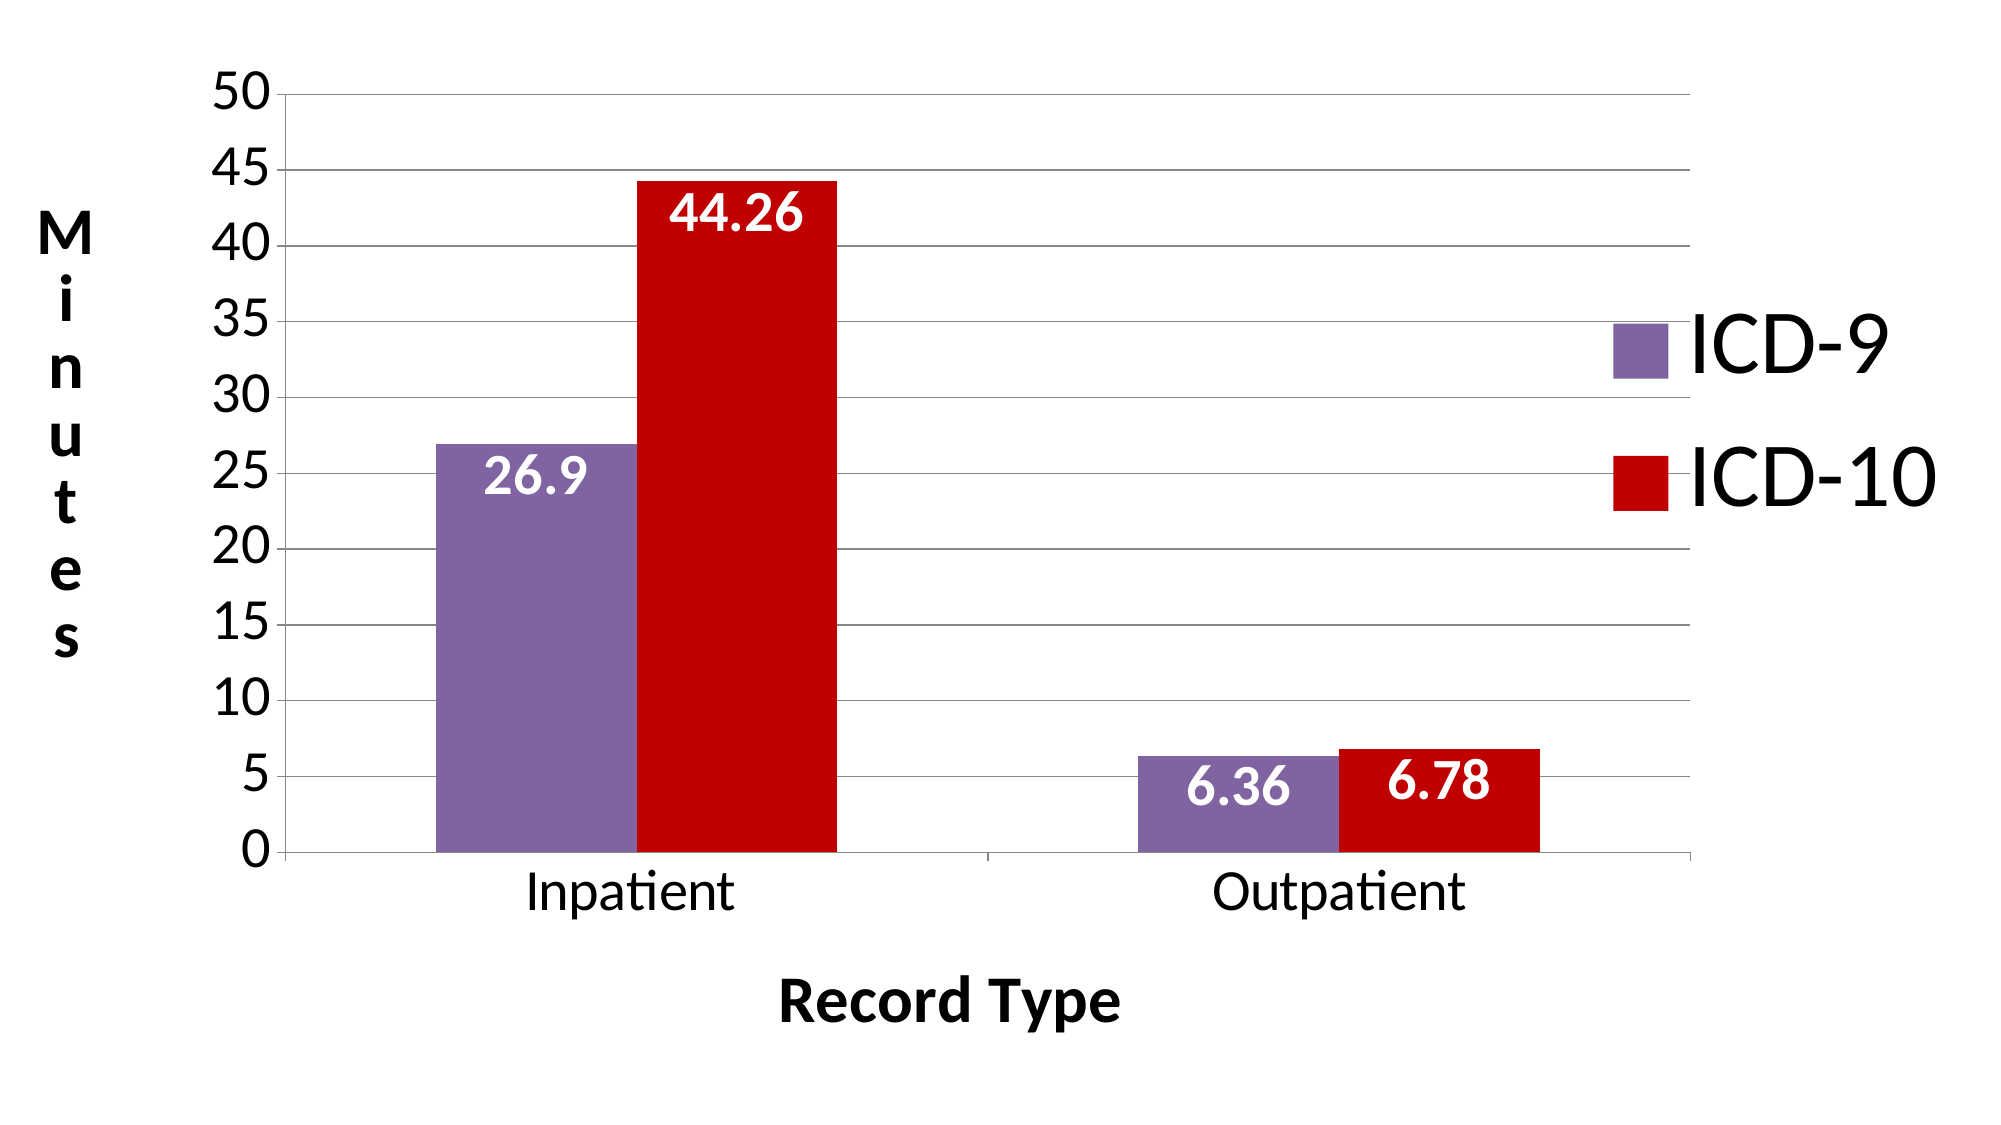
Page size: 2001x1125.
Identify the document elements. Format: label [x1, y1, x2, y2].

chart [24, 0, 1976, 1113]
